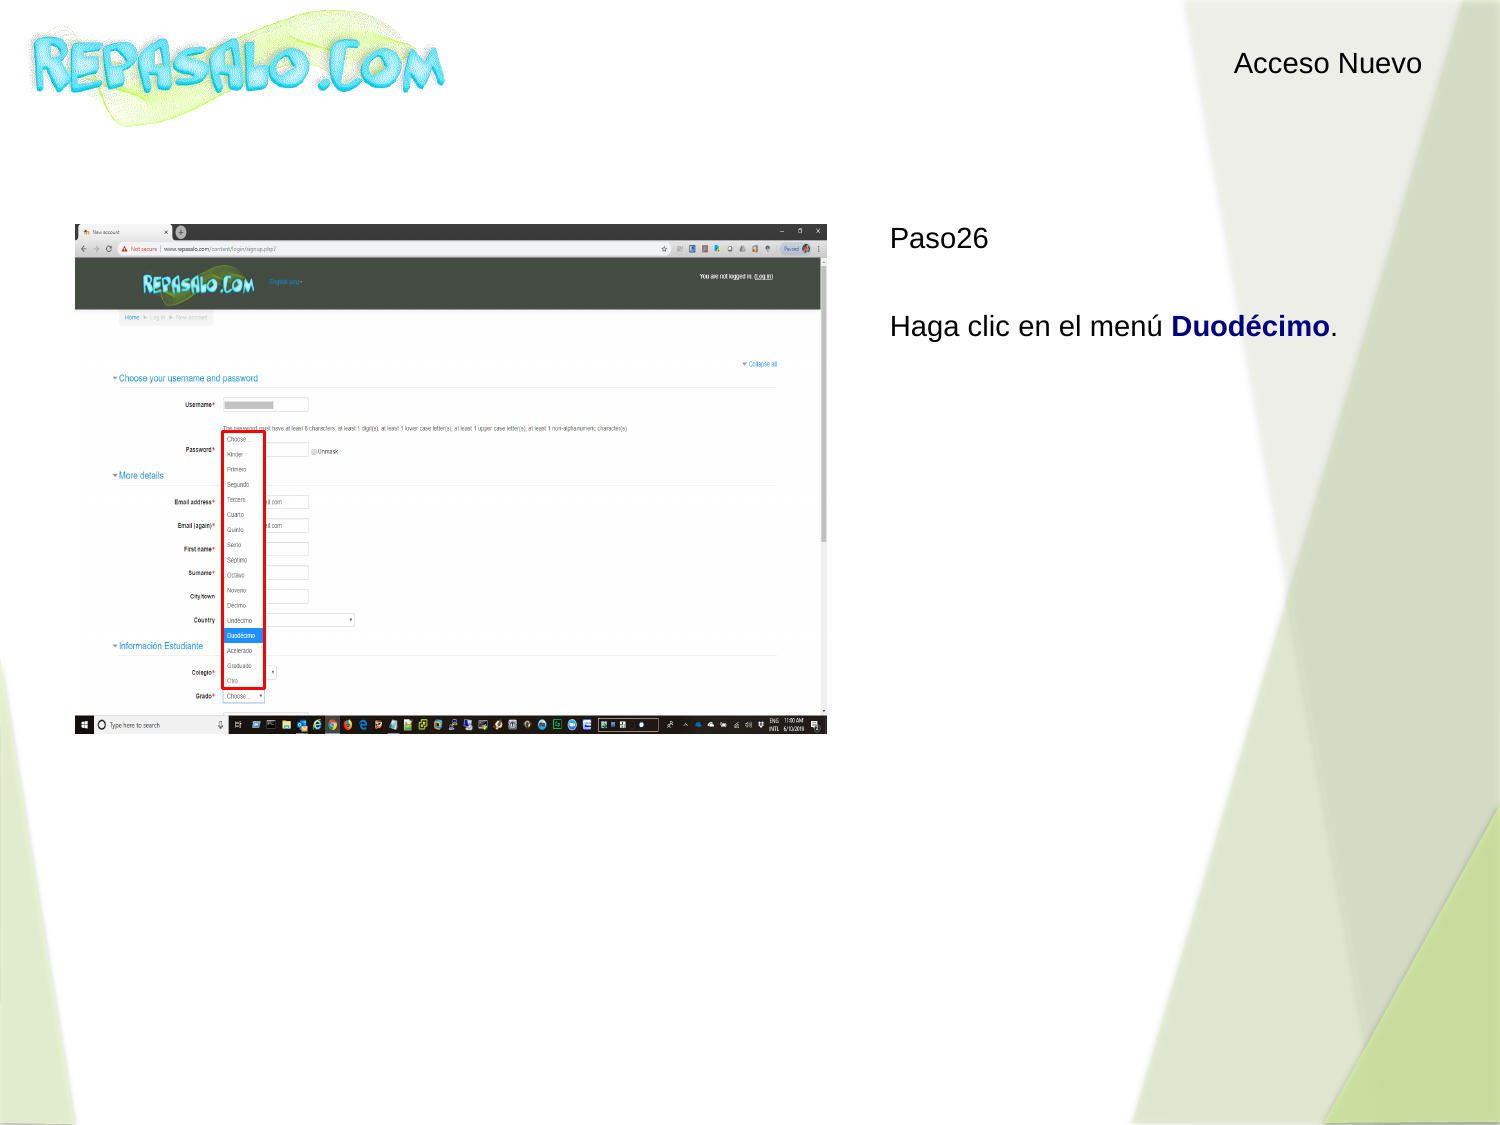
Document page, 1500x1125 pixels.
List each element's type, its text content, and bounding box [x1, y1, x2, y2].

picture [74, 224, 828, 735]
picture [24, 7, 450, 133]
text_box Paso26 [875, 212, 1425, 263]
text_box Haga clic en el menú Duodécimo. [875, 299, 1431, 1013]
text_box Acceso Nuevo [412, 37, 1438, 88]
